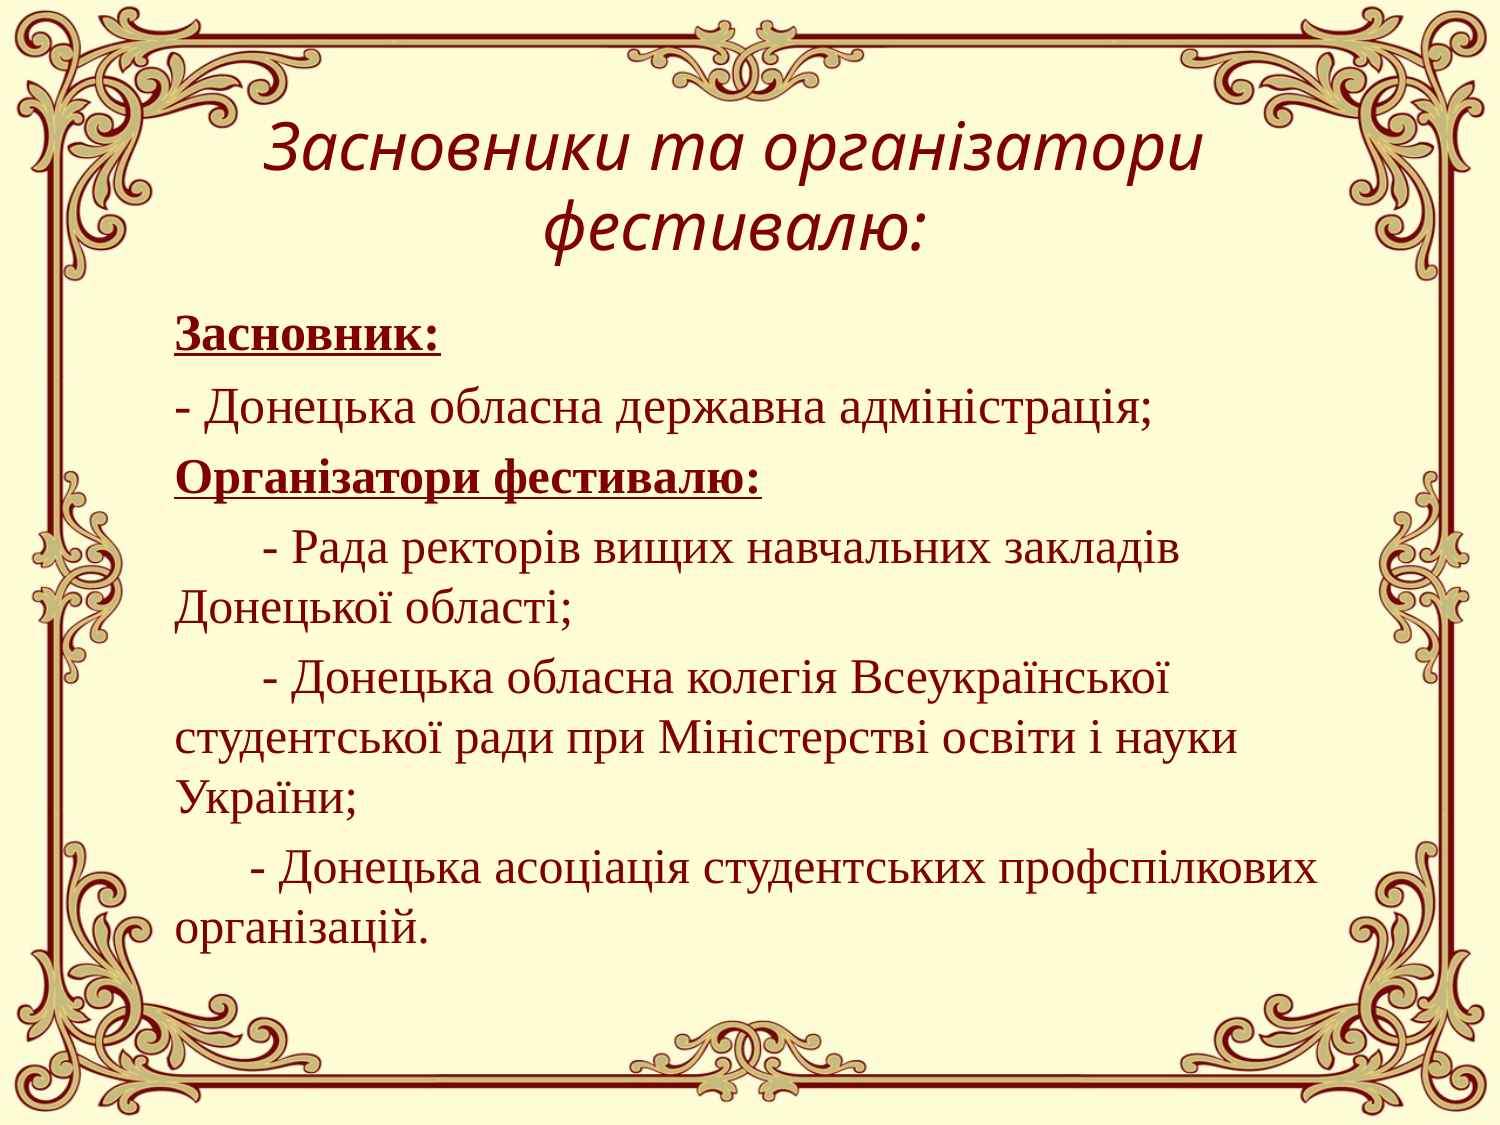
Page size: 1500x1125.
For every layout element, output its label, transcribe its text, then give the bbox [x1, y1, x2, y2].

title Засновники та організатори фестивалю: [218, 89, 1253, 278]
picture [0, 0, 1500, 1125]
list Засновник: - Донецька обласна державна адміністрація; Організатори фестивалю: - Рада ректорів вищих навчальних закладів Донецької області; - Донецька обласна колегія Всеукраїнської студентської ради при Міністерстві освіти і науки України; - Донецька асоціація студентських профспілкових організацій. [159, 290, 1400, 1029]
